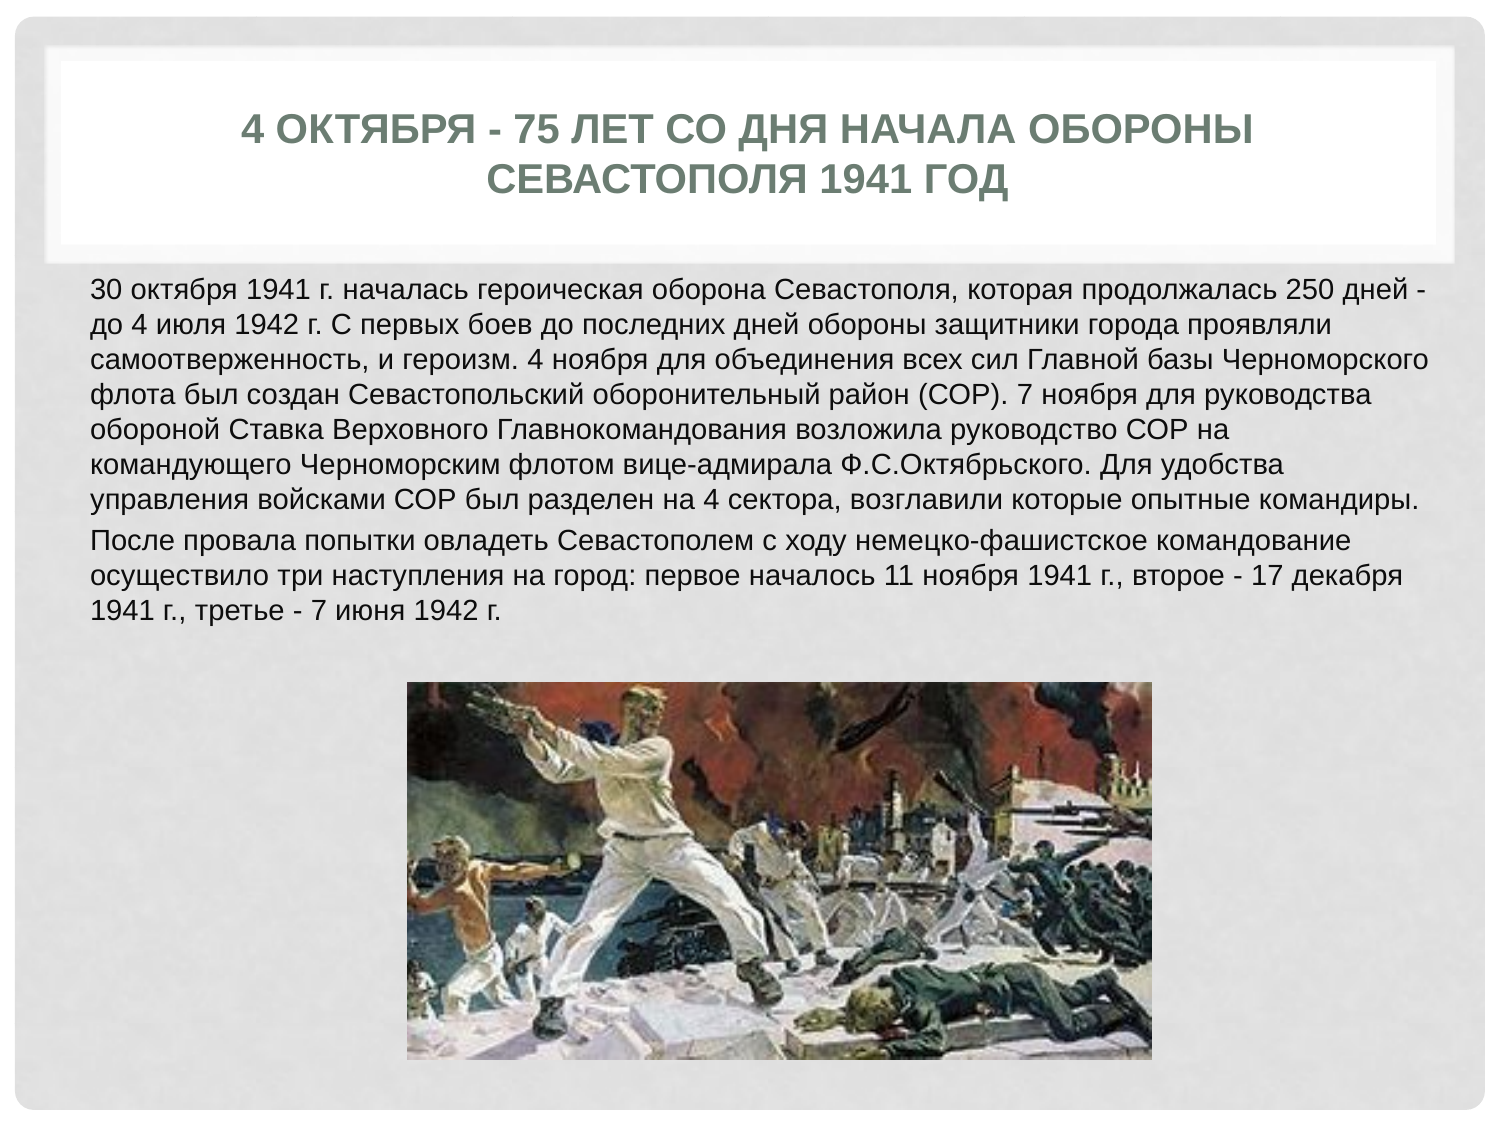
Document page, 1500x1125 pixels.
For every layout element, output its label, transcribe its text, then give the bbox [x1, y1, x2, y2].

title 4 октября - 75 лет со дня начала обороны Севастополя 1941 год [69, 66, 1425, 238]
picture [407, 681, 1152, 1060]
list 30 октября 1941 г. началась героическая оборона Севастополя, которая продолжалась 250 дней - до 4 июля 1942 г. С первых боев до последних дней обороны защитники города проявляли самоотверженность, и героизм. 4 ноября для объединения всех сил Главной базы Черноморского флота был создан Севастопольский оборонительный район (СОР). 7 ноября для руководства обороной Ставка Верховного Главнокомандования возложила руководство СОР на командующего Черноморским флотом вице-адмирала Ф.С.Октябрьского. Для удобства управления войсками СОР был разделен на 4 сектора, возглавили которые опытные командиры. После провала попытки овладеть Севастополем с ходу немецко-фашистское командование осуществило три наступления на город: первое началось 11 ноября 1941 г., второе - 17 декабря 1941 г., третье - 7 июня 1942 г. [75, 262, 1447, 1094]
